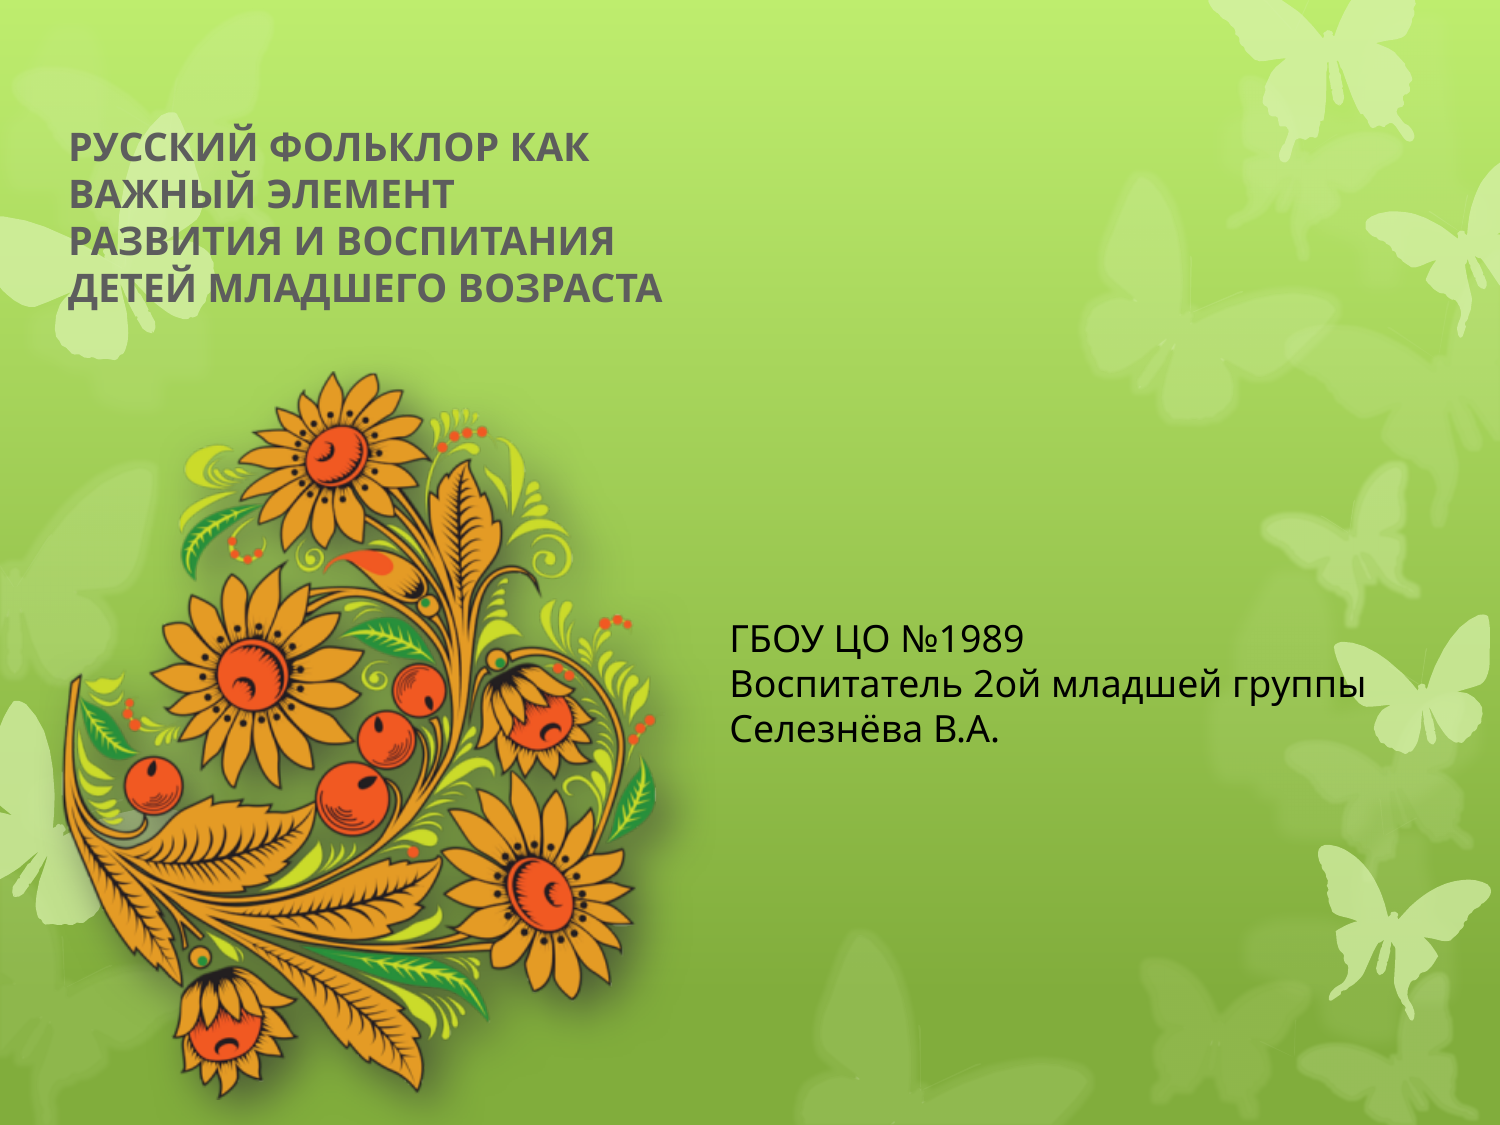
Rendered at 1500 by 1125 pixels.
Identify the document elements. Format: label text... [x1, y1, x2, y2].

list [52, 370, 666, 1101]
title РУССКИЙ ФОЛЬКЛОР КАК ВАЖНЫЙ ЭЛЕМЕНТ РАЗВИТИЯ И ВОСПИТАНИЯ ДЕТЕЙ МЛАДШЕГО ВОЗРАСТА [53, 113, 1404, 320]
text_box ГБОУ ЦО №1989 Воспитатель 2ой младшей группы Селезнёва В.А. [714, 607, 1477, 758]
